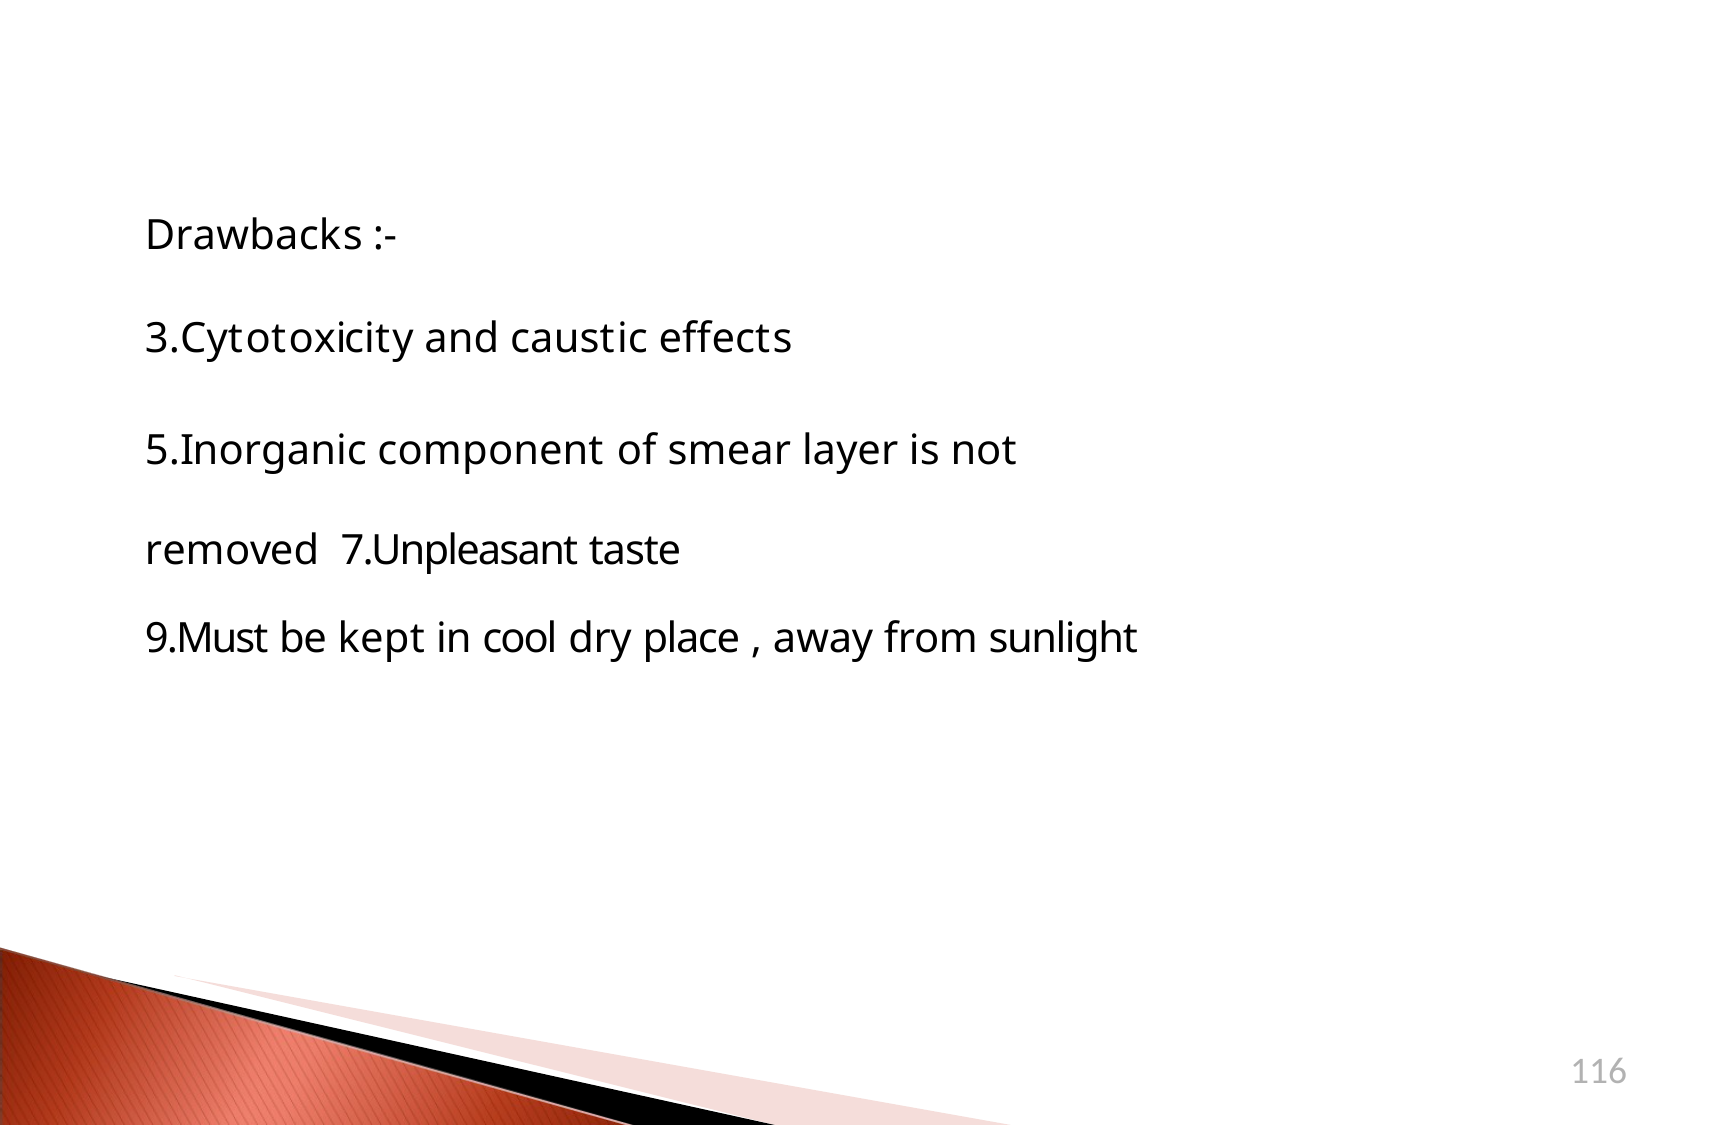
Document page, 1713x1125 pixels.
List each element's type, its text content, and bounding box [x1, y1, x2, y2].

slide_number 116 [1233, 1046, 1628, 1092]
text_box Drawbacks :- 3.Cytotoxicity and caustic effects 5.Inorganic component of smear layer is not removed 7.Unpleasant taste 9.Must be kept in cool dry place , away from sunlight [142, 205, 1194, 661]
picture [0, 946, 638, 1125]
